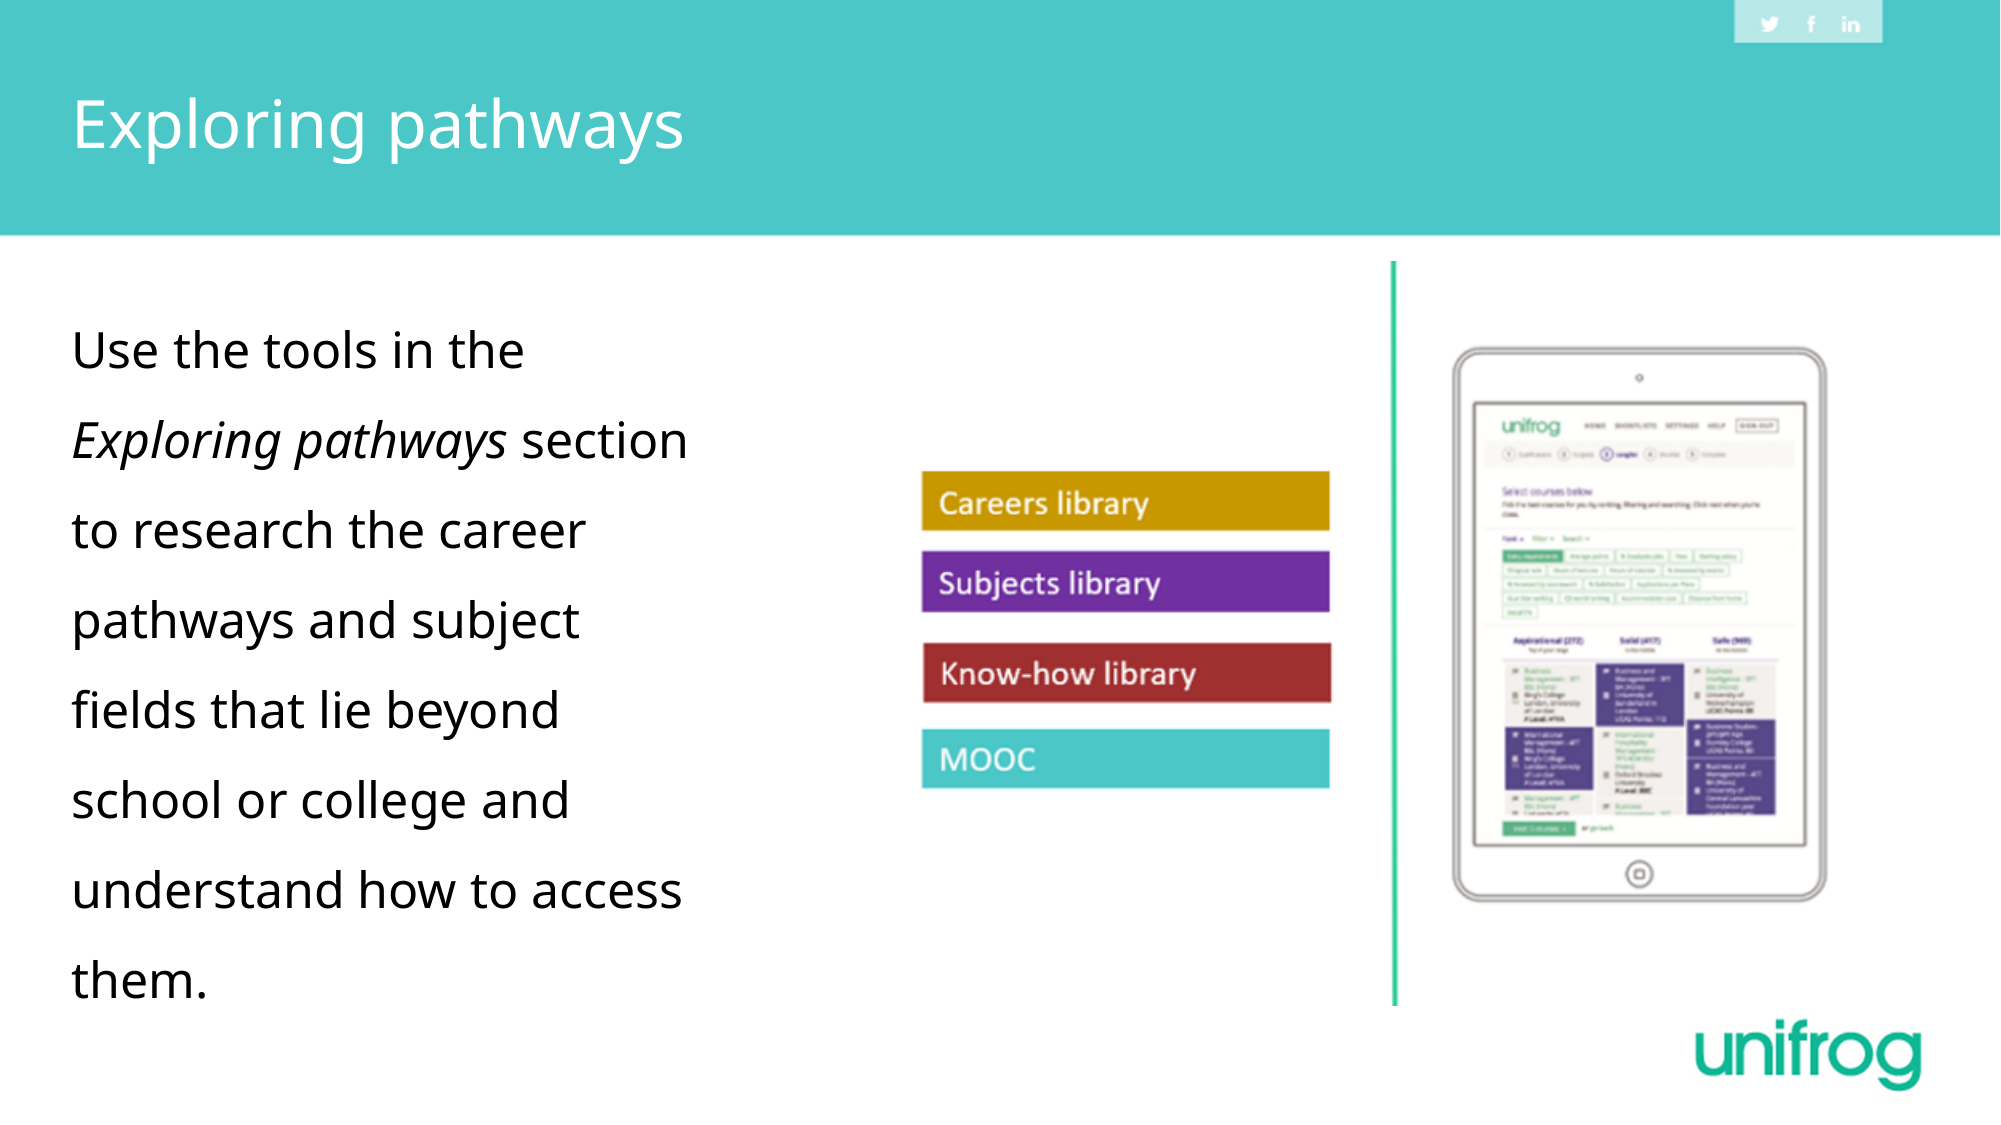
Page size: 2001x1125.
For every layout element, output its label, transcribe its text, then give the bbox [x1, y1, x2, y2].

picture [0, 0, 2001, 1125]
text_box Use the tools in the Exploring pathways section to research the career pathways and subject fields that lie beyond school or college and understand how to access them. [56, 281, 728, 1016]
text_box Exploring pathways [56, 74, 1516, 169]
